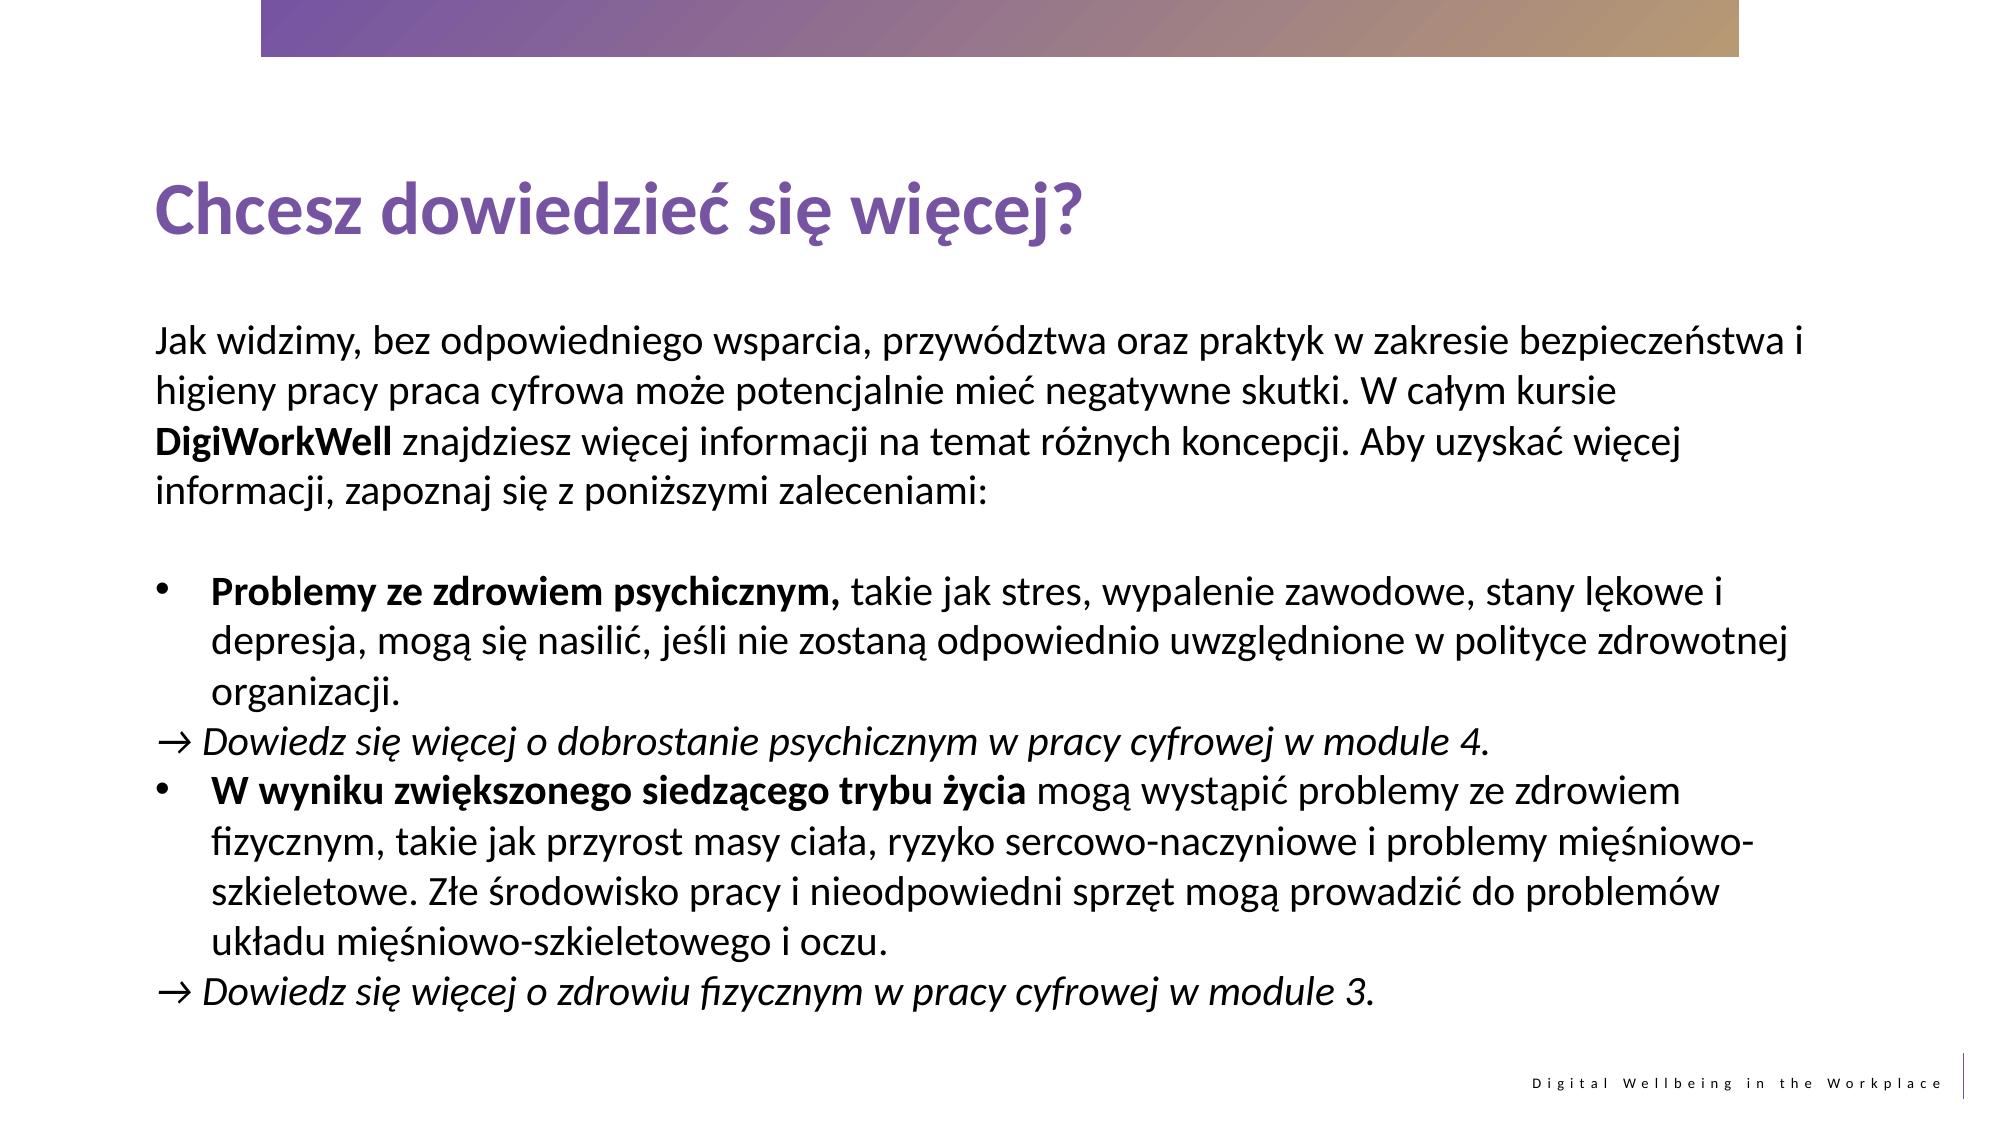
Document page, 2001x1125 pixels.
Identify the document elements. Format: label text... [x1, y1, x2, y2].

list Jak widzimy, bez odpowiedniego wsparcia, przywództwa oraz praktyk w zakresie bezpieczeństwa i higieny pracy praca cyfrowa może potencjalnie mieć negatywne skutki. W całym kursie DigiWorkWell znajdziesz więcej informacji na temat różnych koncepcji. Aby uzyskać więcej informacji, zapoznaj się z poniższymi zaleceniami: Problemy ze zdrowiem psychicznym, takie jak stres, wypalenie zawodowe, stany lękowe i depresja, mogą się nasilić, jeśli nie zostaną odpowiednio uwzględnione w polityce zdrowotnej organizacji. → Dowiedz się więcej o dobrostanie psychicznym w pracy cyfrowej w module 4. W wyniku zwiększonego siedzącego trybu życia mogą wystąpić problemy ze zdrowiem fizycznym, takie jak przyrost masy ciała, ryzyko sercowo-naczyniowe i problemy mięśniowo-szkieletowe. Złe środowisko pracy i nieodpowiedni sprzęt mogą prowadzić do problemów układu mięśniowo-szkieletowego i oczu. → Dowiedz się więcej o zdrowiu fizycznym w pracy cyfrowej w module 3. [140, 305, 1860, 1035]
list Chcesz dowiedzieć się więcej? [140, 151, 1860, 284]
